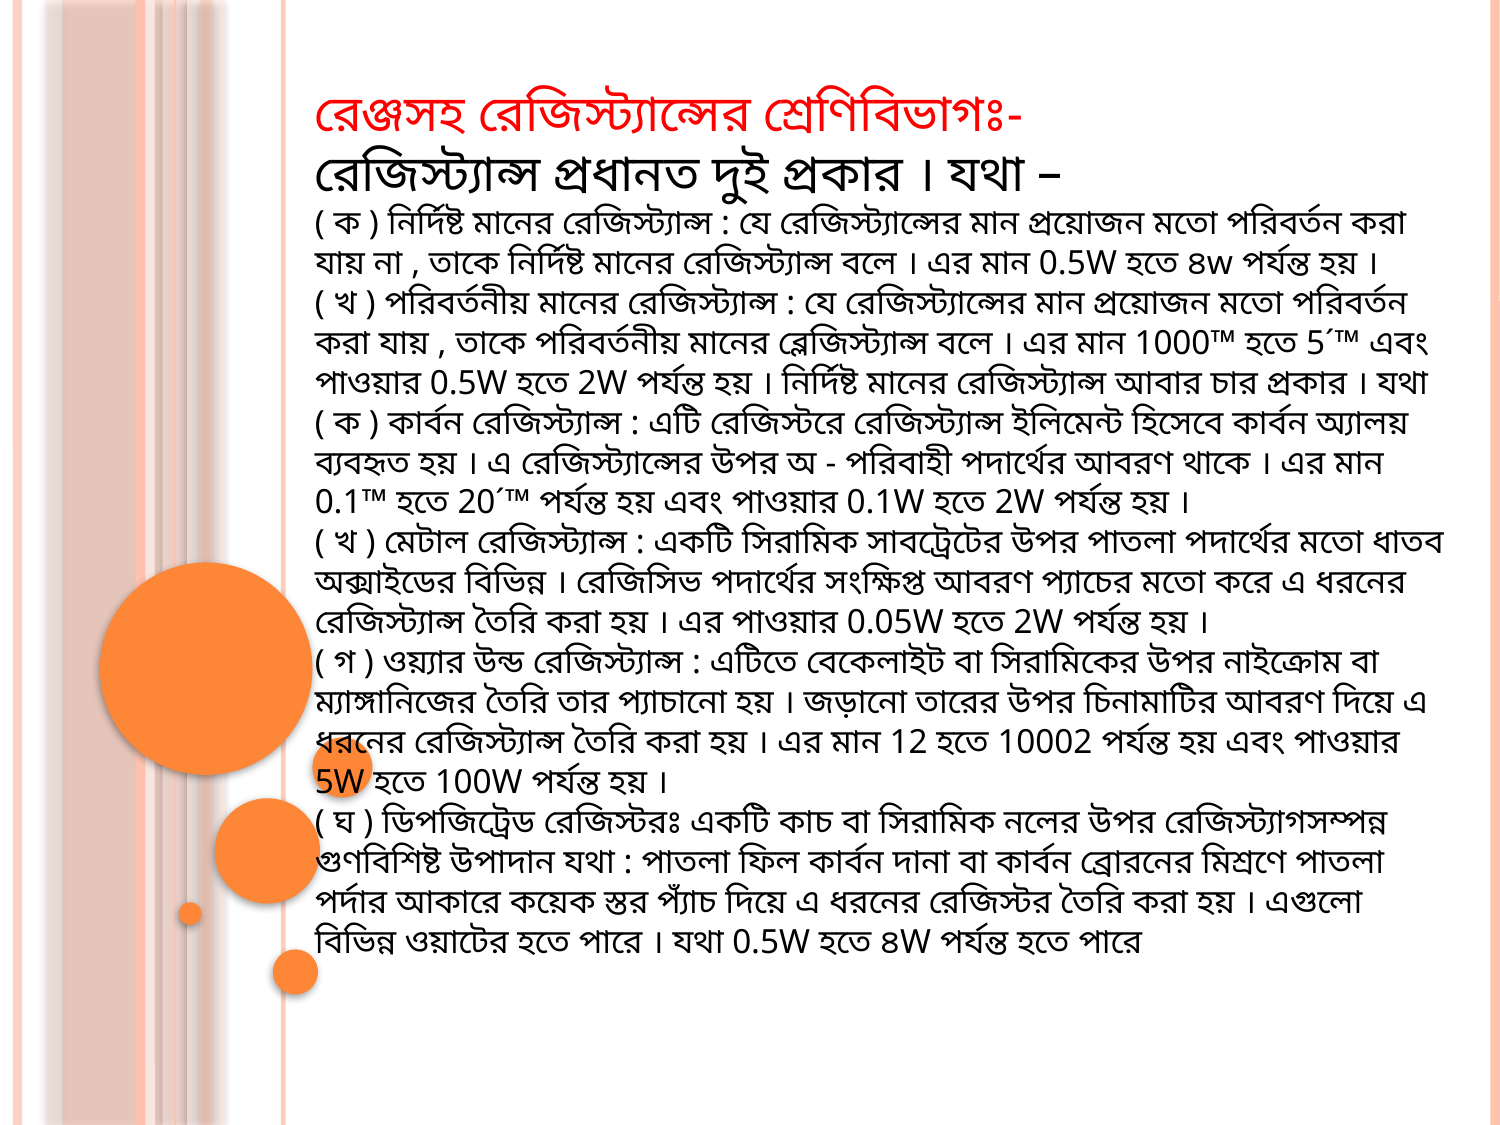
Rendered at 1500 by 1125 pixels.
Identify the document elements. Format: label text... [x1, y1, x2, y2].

text_box রেঞ্জসহ রেজিস্ট্যান্সের শ্রেণিবিভাগঃ- রেজিস্ট্যান্স প্রধানত দুই প্রকার । যথা – ( ক ) নির্দিষ্ট মানের রেজিস্ট্যান্স : যে রেজিস্ট্যান্সের মান প্রয়ােজন মতাে পরিবর্তন করা যায় না , তাকে নির্দিষ্ট মানের রেজিস্ট্যান্স বলে । এর মান 0.5W হতে ৪w পর্যন্ত হয় । ( খ ) পরিবর্তনীয় মানের রেজিস্ট্যান্স : যে রেজিস্ট্যান্সের মান প্রয়ােজন মতাে পরিবর্তন করা যায় , তাকে পরিবর্তনীয় মানের ব্লেজিস্ট্যান্স বলে । এর মান 1000™ হতে 5´™ এবং পাওয়ার 0.5W হতে 2W পর্যন্ত হয় । নির্দিষ্ট মানের রেজিস্ট্যান্স আবার চার প্রকার । যথা ( ক ) কার্বন রেজিস্ট্যান্স : এটি রেজিস্টরে রেজিস্ট্যান্স ইলিমেন্ট হিসেবে কার্বন অ্যালয় ব্যবহৃত হয় । এ রেজিস্ট্যান্সের উপর অ - পরিবাহী পদার্থের আবরণ থাকে । এর মান 0.1™ হতে 20´™ পর্যন্ত হয় এবং পাওয়ার 0.1W হতে 2W পর্যন্ত হয় । ( খ ) মেটাল রেজিস্ট্যান্স : একটি সিরামিক সাবট্রেটের উপর পাতলা পদার্থের মতাে ধাতব অক্সাইডের বিভিন্ন । রেজিসিভ পদার্থের সংক্ষিপ্ত আবরণ প্যাচের মতাে করে এ ধরনের রেজিস্ট্যান্স তৈরি করা হয় । এর পাওয়ার 0.05W হতে 2W পর্যন্ত হয় । ( গ ) ওয়্যার উন্ড রেজিস্ট্যান্স : এটিতে বেকেলাইট বা সিরামিকের উপর নাইক্রোম বা ম্যাঙ্গানিজের তৈরি তার প্যাচানাে হয় । জড়ানাে তারের উপর চিনামাটির আবরণ দিয়ে এ ধরনের রেজিস্ট্যান্স তৈরি করা হয় । এর মান 12 হতে 10002 পর্যন্ত হয় এবং পাওয়ার 5W হতে 100W পর্যন্ত হয় । ( ঘ ) ডিপজিট্রেড রেজিস্টরঃ একটি কাচ বা সিরামিক নলের উপর রেজিস্ট্যাগসম্পন্ন গুণবিশিষ্ট উপাদান যথা : পাতলা ফিল কার্বন দানা বা কার্বন ব্রোরনের মিশ্রণে পাতলা পর্দার আকারে কয়েক স্তর প্যাঁচ দিয়ে এ ধরনের রেজিস্টর তৈরি করা হয় । এগুলাে বিভিন্ন ওয়াটের হতে পারে । যথা 0.5W হতে ৪W পর্যন্ত হতে পারে [300, 73, 1463, 968]
